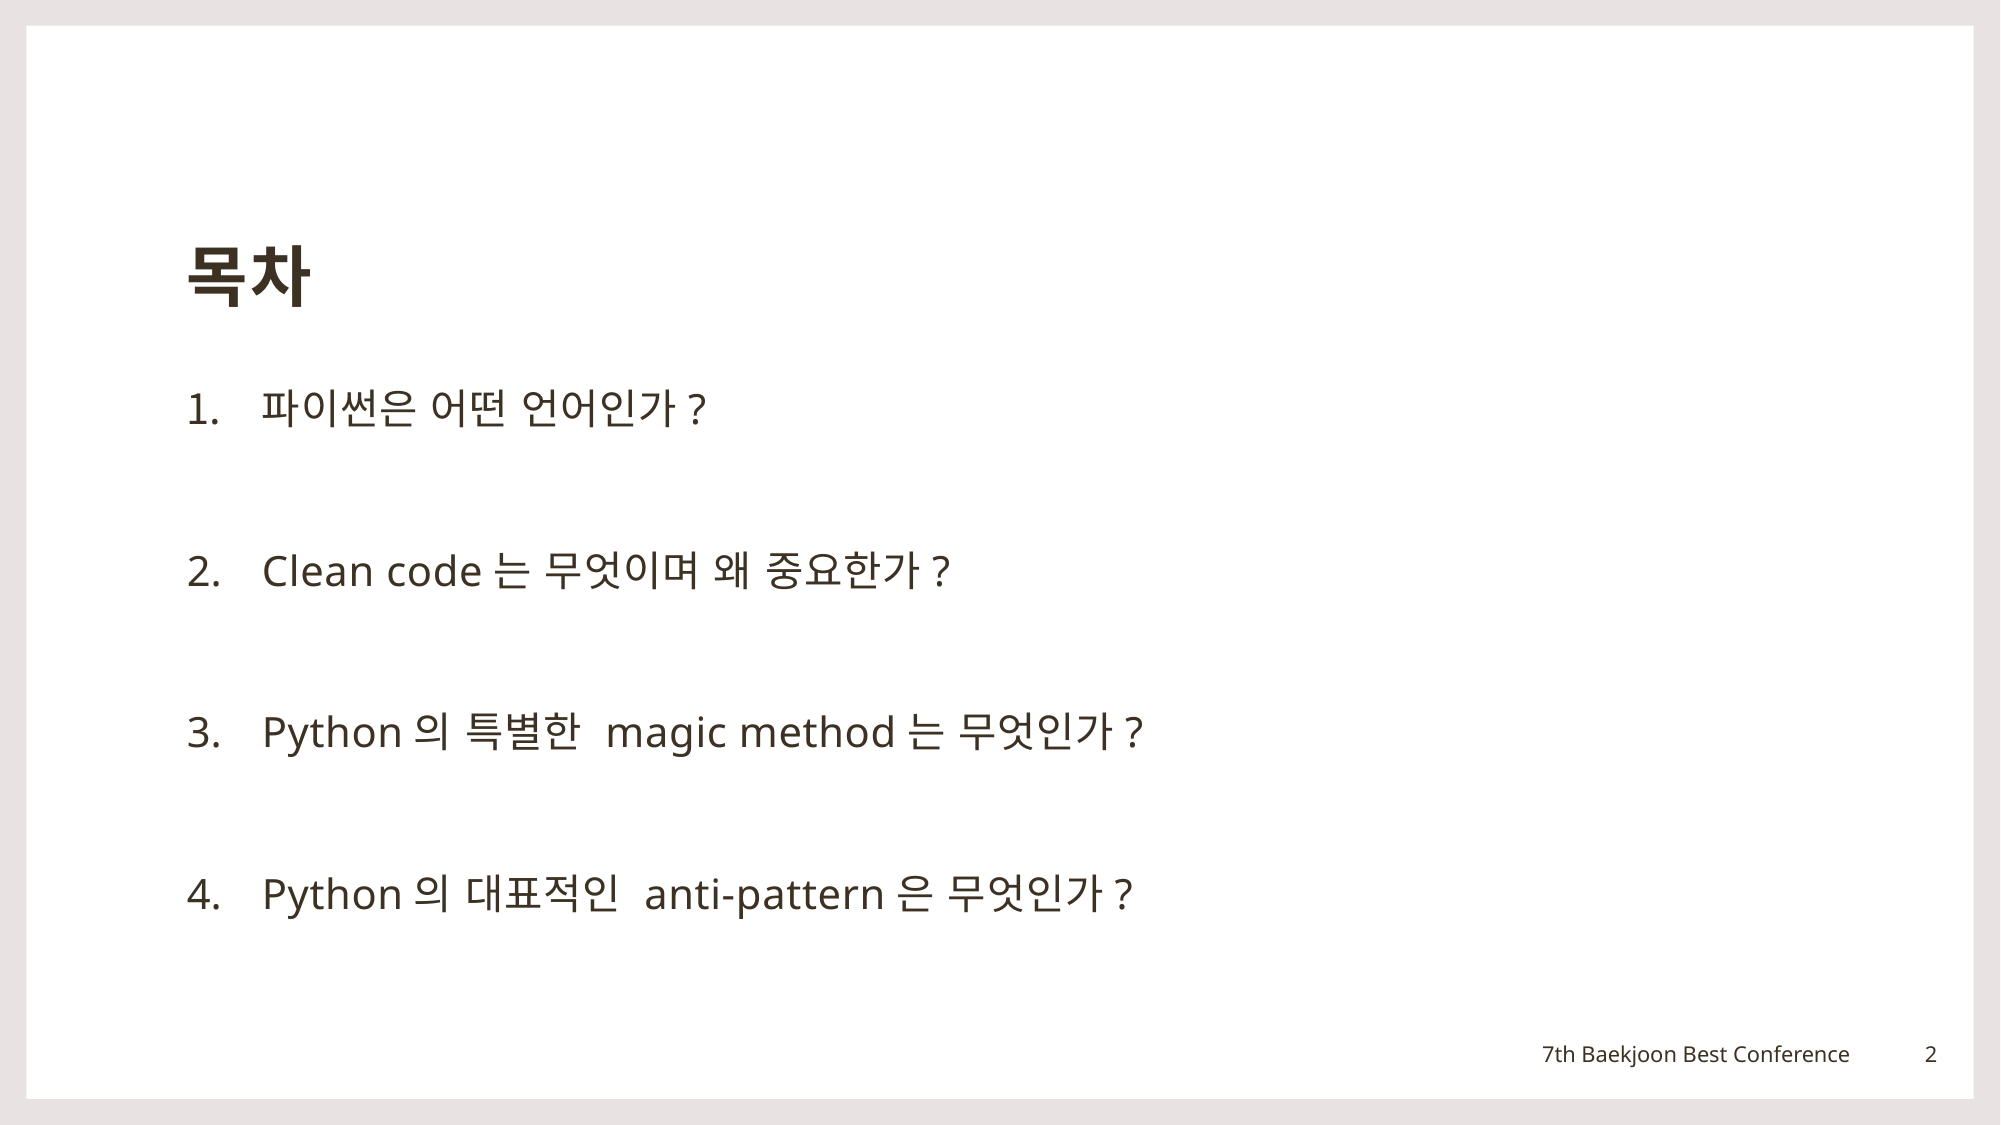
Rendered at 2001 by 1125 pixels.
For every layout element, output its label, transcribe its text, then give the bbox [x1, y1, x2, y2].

footer 7th Baekjoon Best Conference [1194, 1024, 1869, 1085]
list 파이썬은 어떤 언어인가? Clean code는 무엇이며 왜 중요한가? Python의 특별한 magic method는 무엇인가? Python의 대표적인 anti-pattern은 무엇인가? [168, 354, 1832, 1006]
slide_number 2 [1869, 1024, 1956, 1085]
title 목차 [168, 118, 1832, 331]
